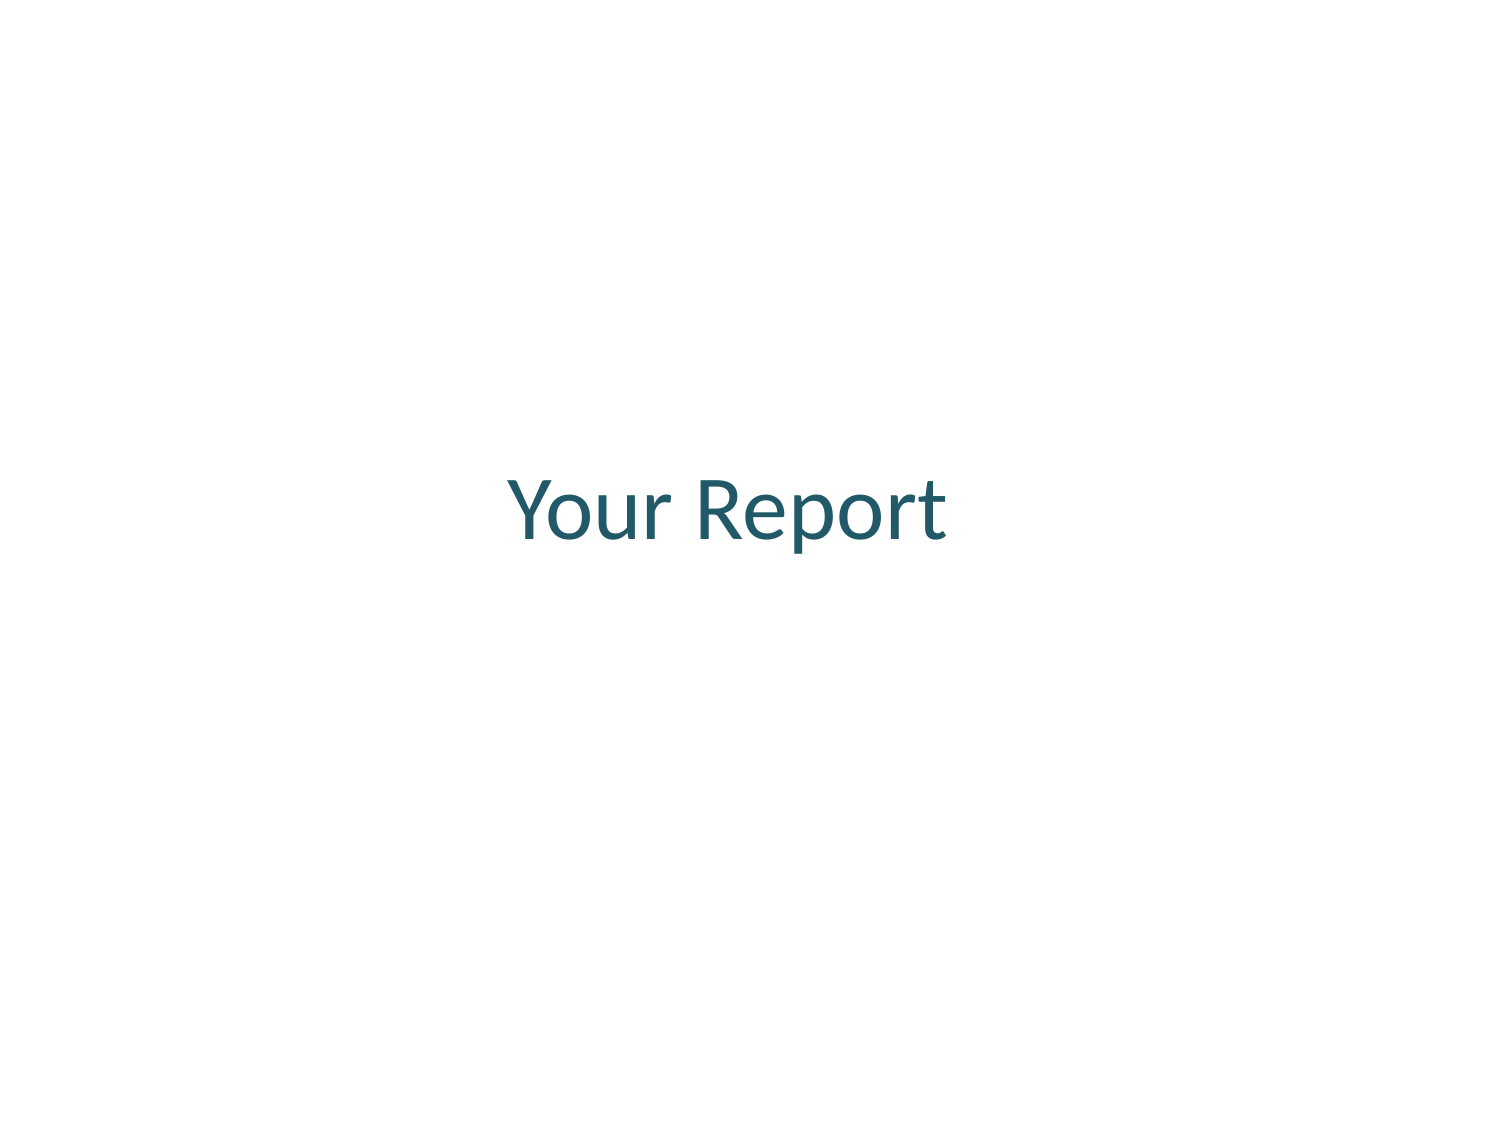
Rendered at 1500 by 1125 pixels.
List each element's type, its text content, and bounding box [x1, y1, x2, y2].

title Your Report [53, 408, 1404, 597]
